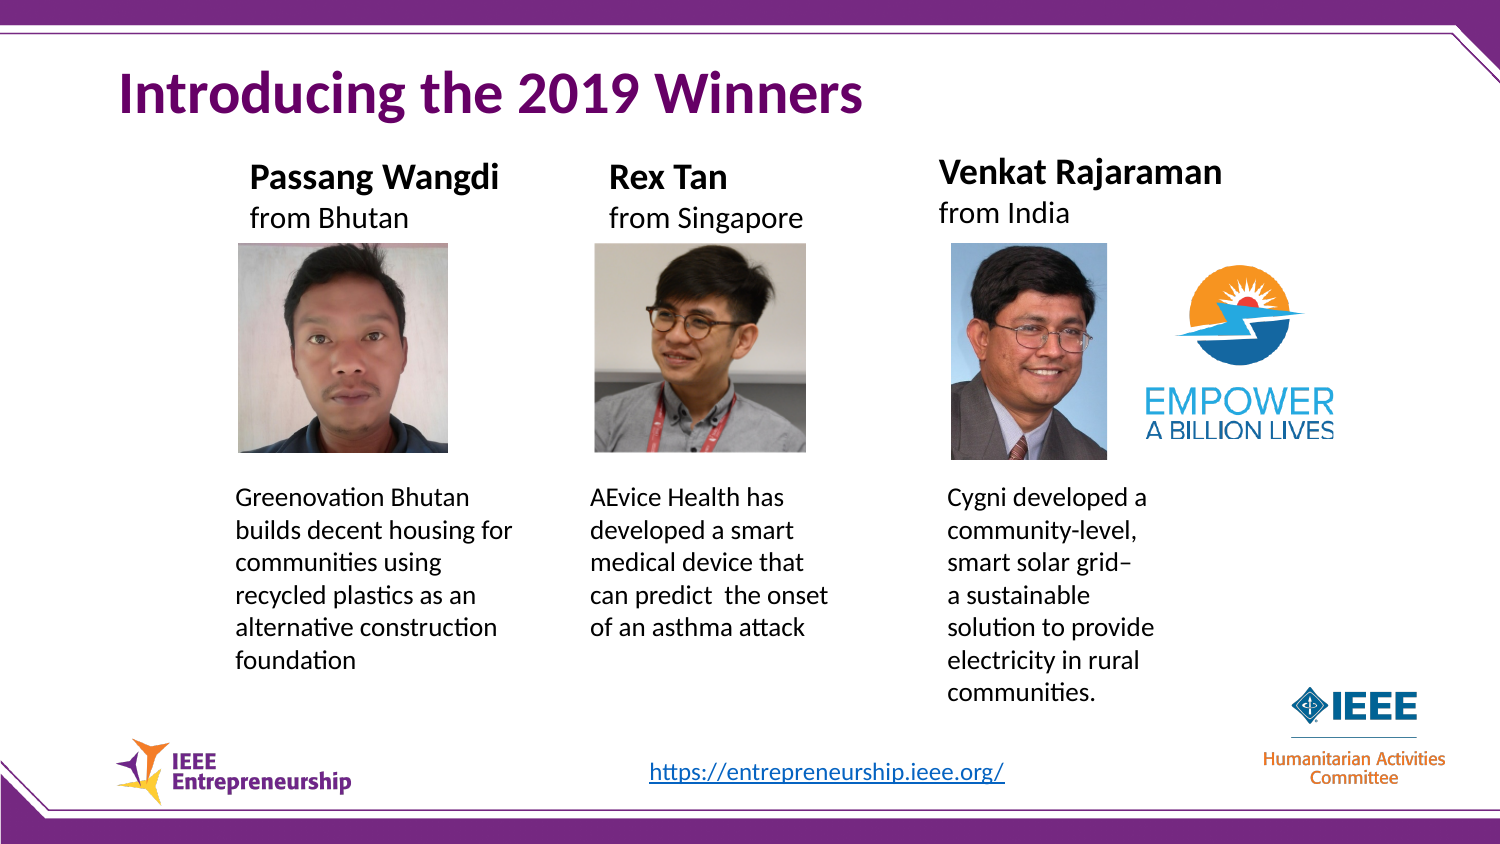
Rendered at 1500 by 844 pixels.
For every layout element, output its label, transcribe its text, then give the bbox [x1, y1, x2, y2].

text_box AEvice Health has developed a smart medical device that can predict the onset of an asthma attack [575, 472, 849, 682]
picture [2, 677, 1500, 844]
picture [594, 243, 806, 453]
text_box Passang Wangdi from Bhutan [234, 144, 525, 243]
title Introducing the 2019 Winners [103, 51, 1191, 135]
text_box Rex Tan from Singapore [594, 144, 885, 243]
picture [1145, 264, 1334, 439]
picture [238, 243, 448, 453]
picture [951, 243, 1108, 460]
text_box Cygni developed a community-level, smart solar grid– a sustainable solution to provide electricity in rural communities. [932, 472, 1187, 715]
text_box Venkat Rajaraman from India [924, 139, 1240, 237]
text_box Greenovation Bhutan builds decent housing for communities using recycled plastics as an alternative construction foundation [220, 472, 542, 682]
text_box https://entrepreneurship.ieee.org/ [634, 748, 1020, 794]
picture [0, 0, 1500, 84]
